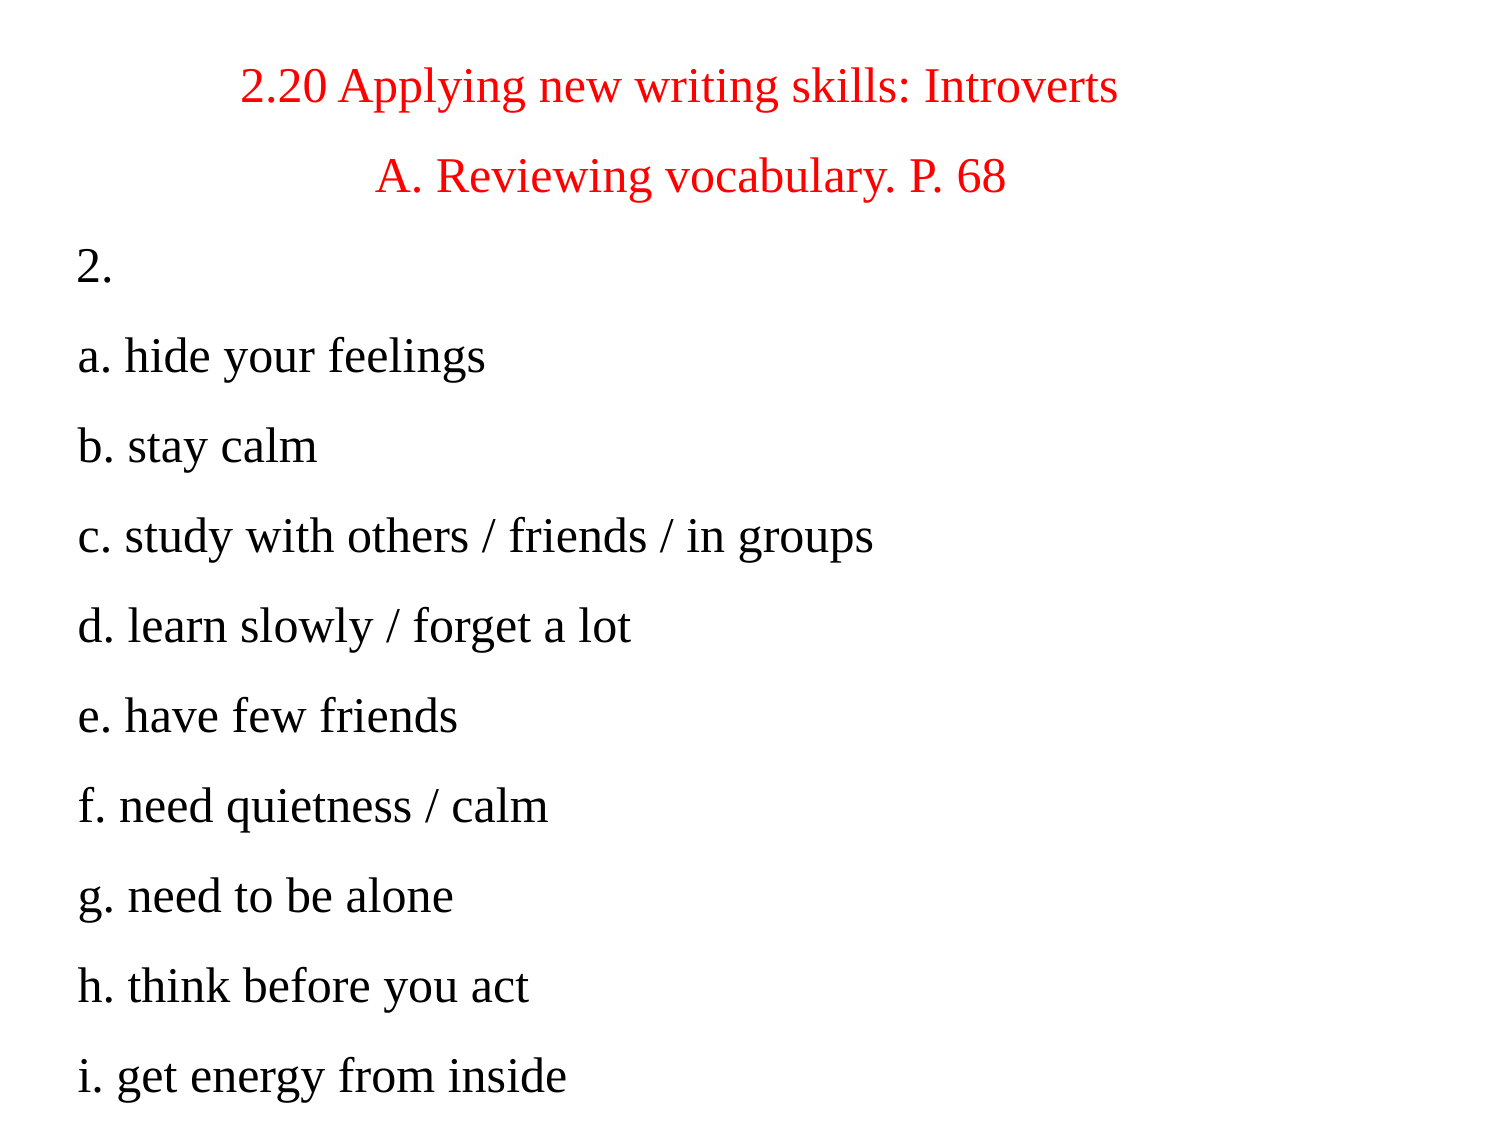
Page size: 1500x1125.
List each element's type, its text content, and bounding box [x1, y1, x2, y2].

title 2.20 Applying new writing skills: Introverts A. Reviewing vocabulary. P. 68 2. a. hide your feelings b. stay calm c. study with others / friends / in groups d. learn slowly / forget a lot e. have few friends f. need quietness / calm g. need to be alone h. think before you act i. get energy from inside [0, 0, 1500, 1125]
